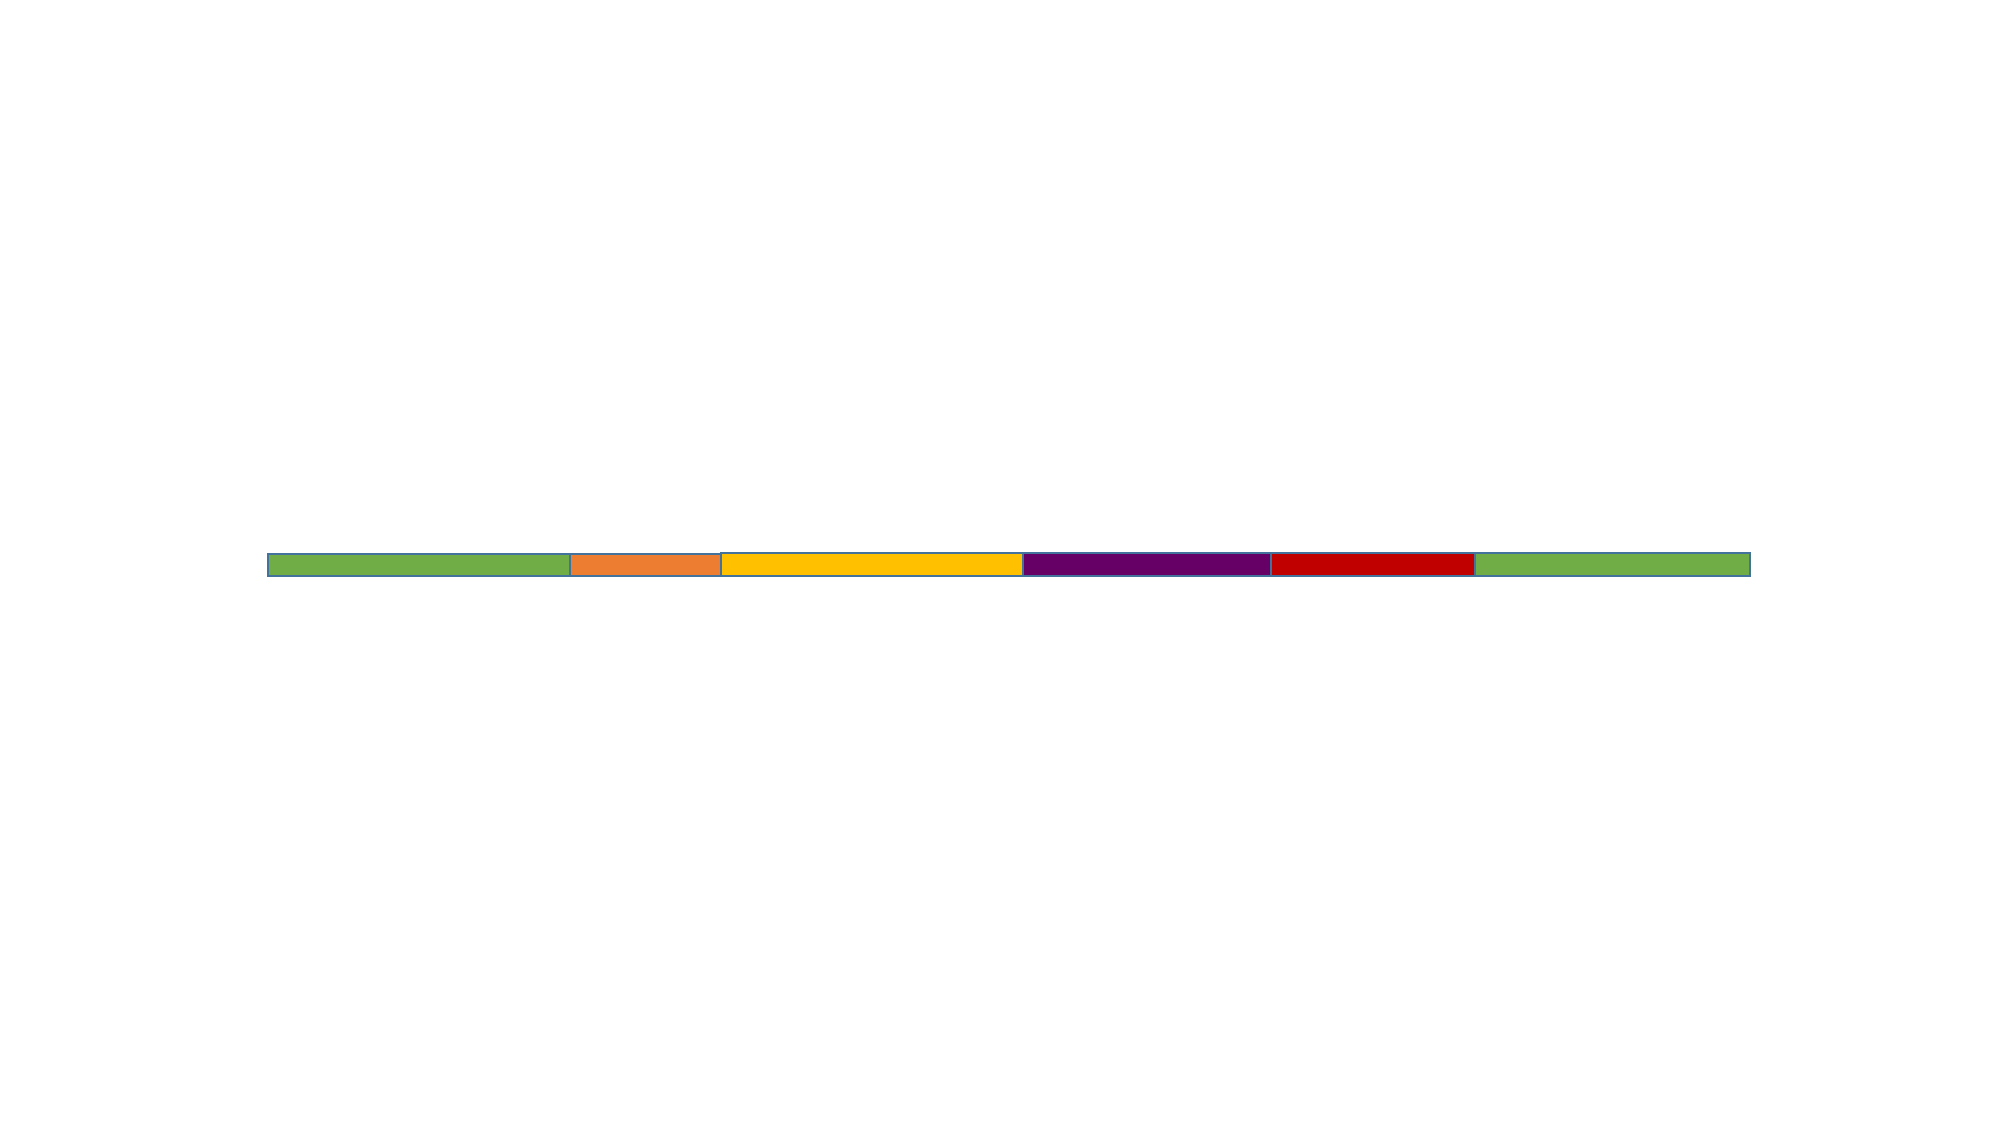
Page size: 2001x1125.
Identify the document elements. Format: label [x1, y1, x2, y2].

text_box [1476, 552, 1751, 577]
text_box [720, 552, 1024, 577]
text_box [1270, 552, 1476, 577]
text_box [1024, 552, 1270, 577]
text_box [571, 553, 720, 577]
text_box [267, 553, 571, 577]
